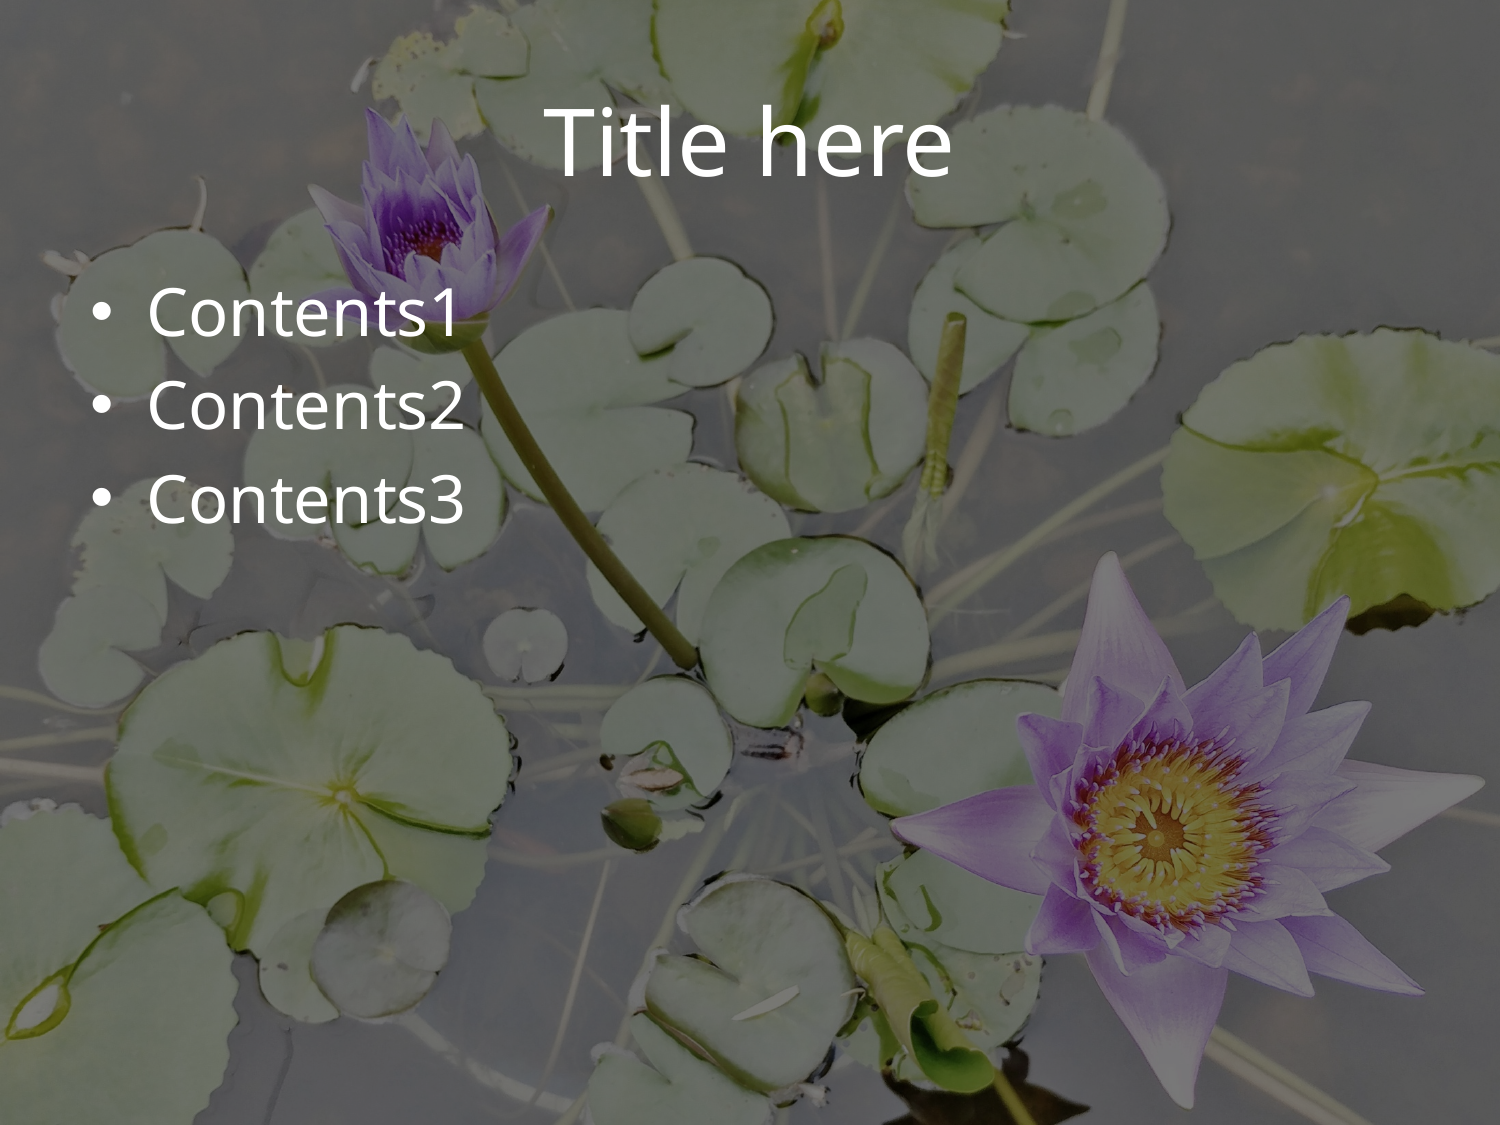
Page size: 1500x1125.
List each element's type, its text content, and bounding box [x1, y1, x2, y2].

title Title here [75, 45, 1425, 233]
text_box [0, 0, 1500, 1125]
list Contents1 Contents2 Contents3 [75, 262, 1425, 1005]
